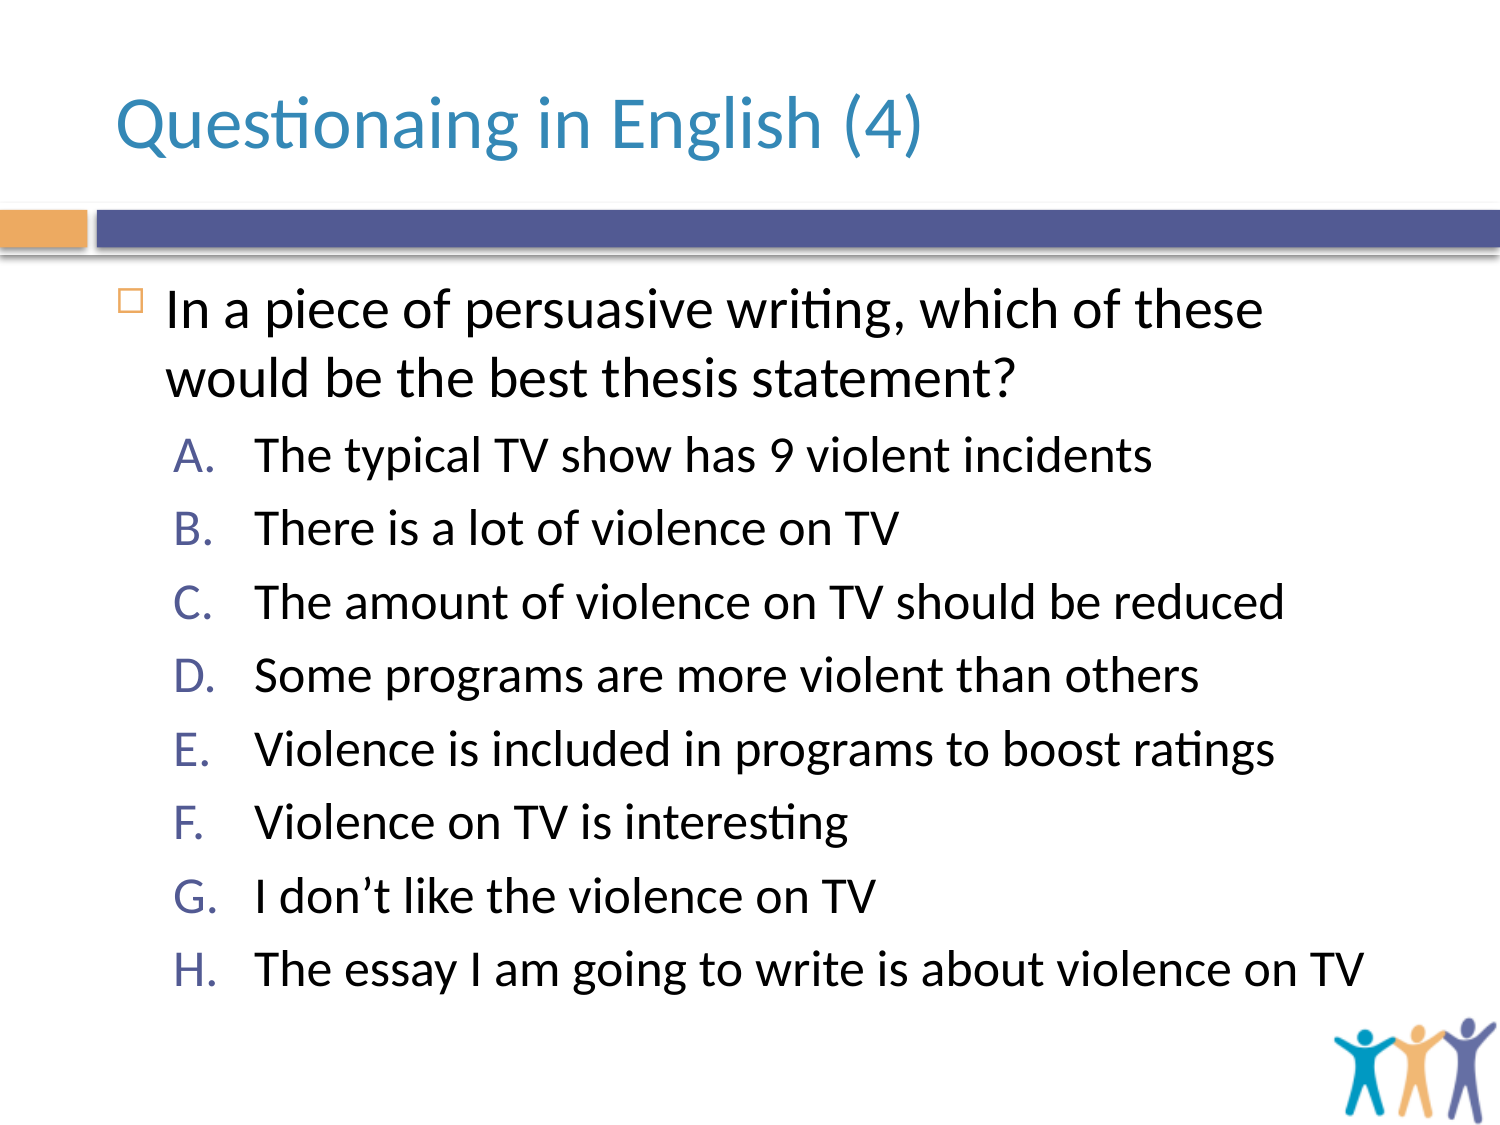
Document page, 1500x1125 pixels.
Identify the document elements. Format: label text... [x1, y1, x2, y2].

list In a piece of persuasive writing, which of these would be the best thesis statement? The typical TV show has 9 violent incidents There is a lot of violence on TV The amount of violence on TV should be reduced Some programs are more violent than others Violence is included in programs to boost ratings Violence on TV is interesting I don’t like the violence on TV The essay I am going to write is about violence on TV [100, 262, 1438, 1005]
title Questionaing in English (4) [100, 37, 1438, 200]
